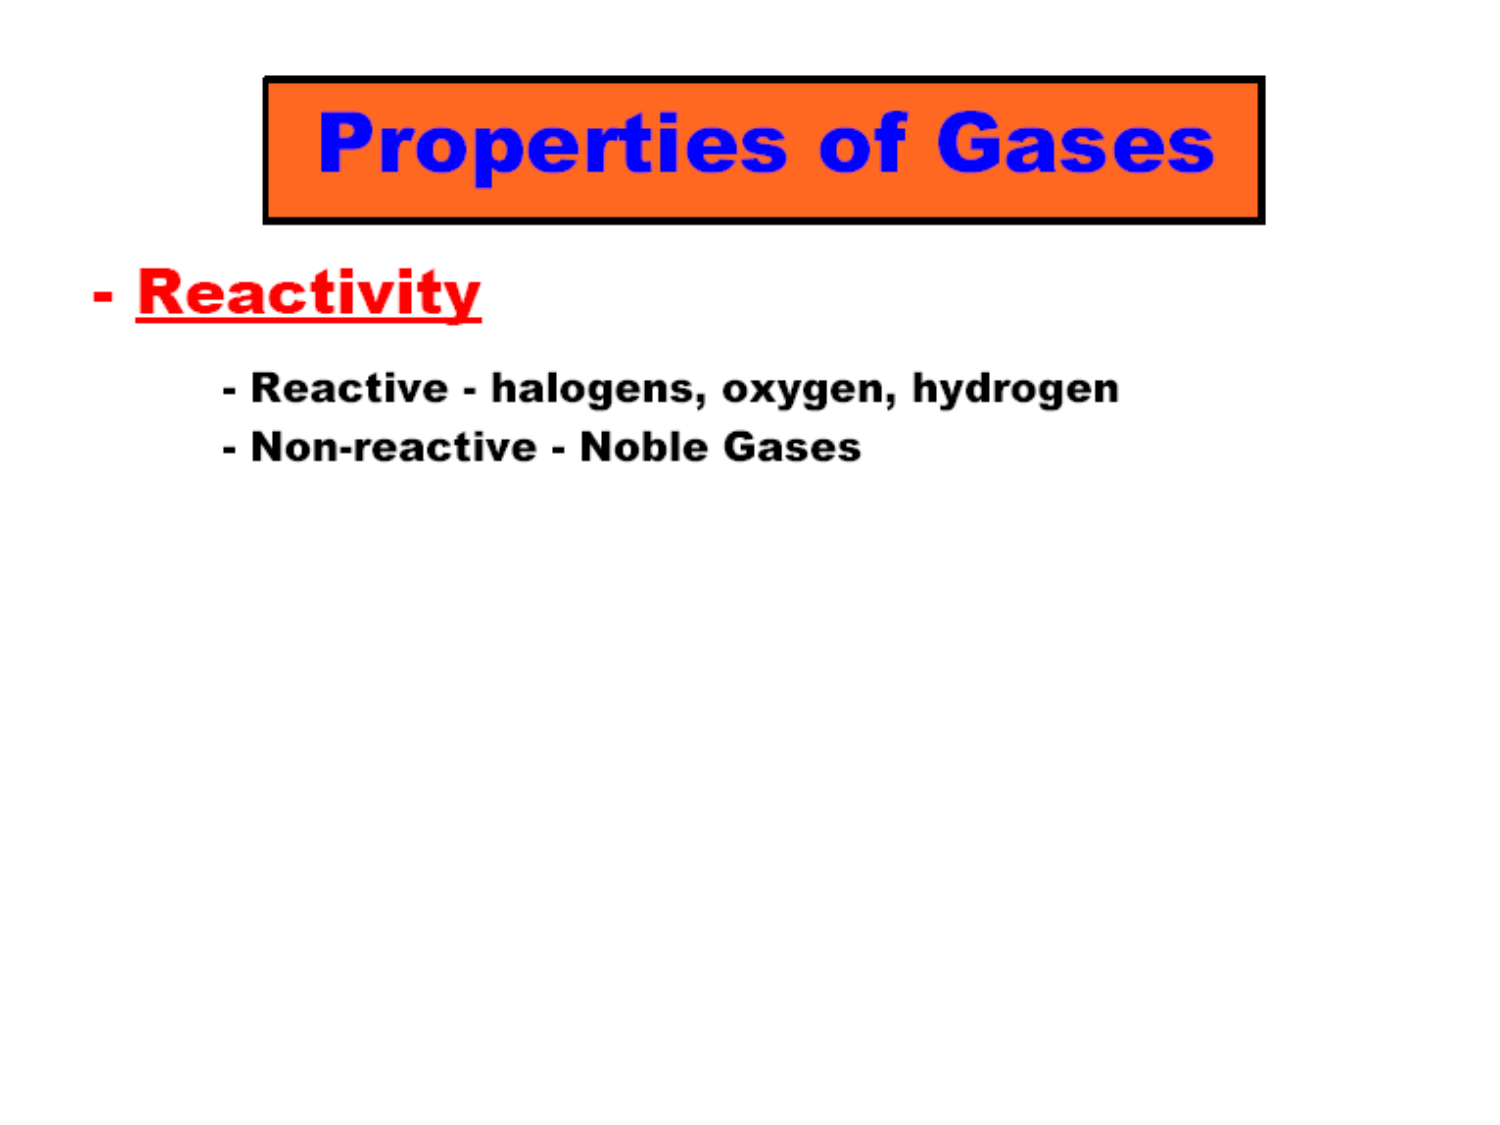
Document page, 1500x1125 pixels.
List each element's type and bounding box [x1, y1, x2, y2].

picture [74, 74, 1413, 489]
